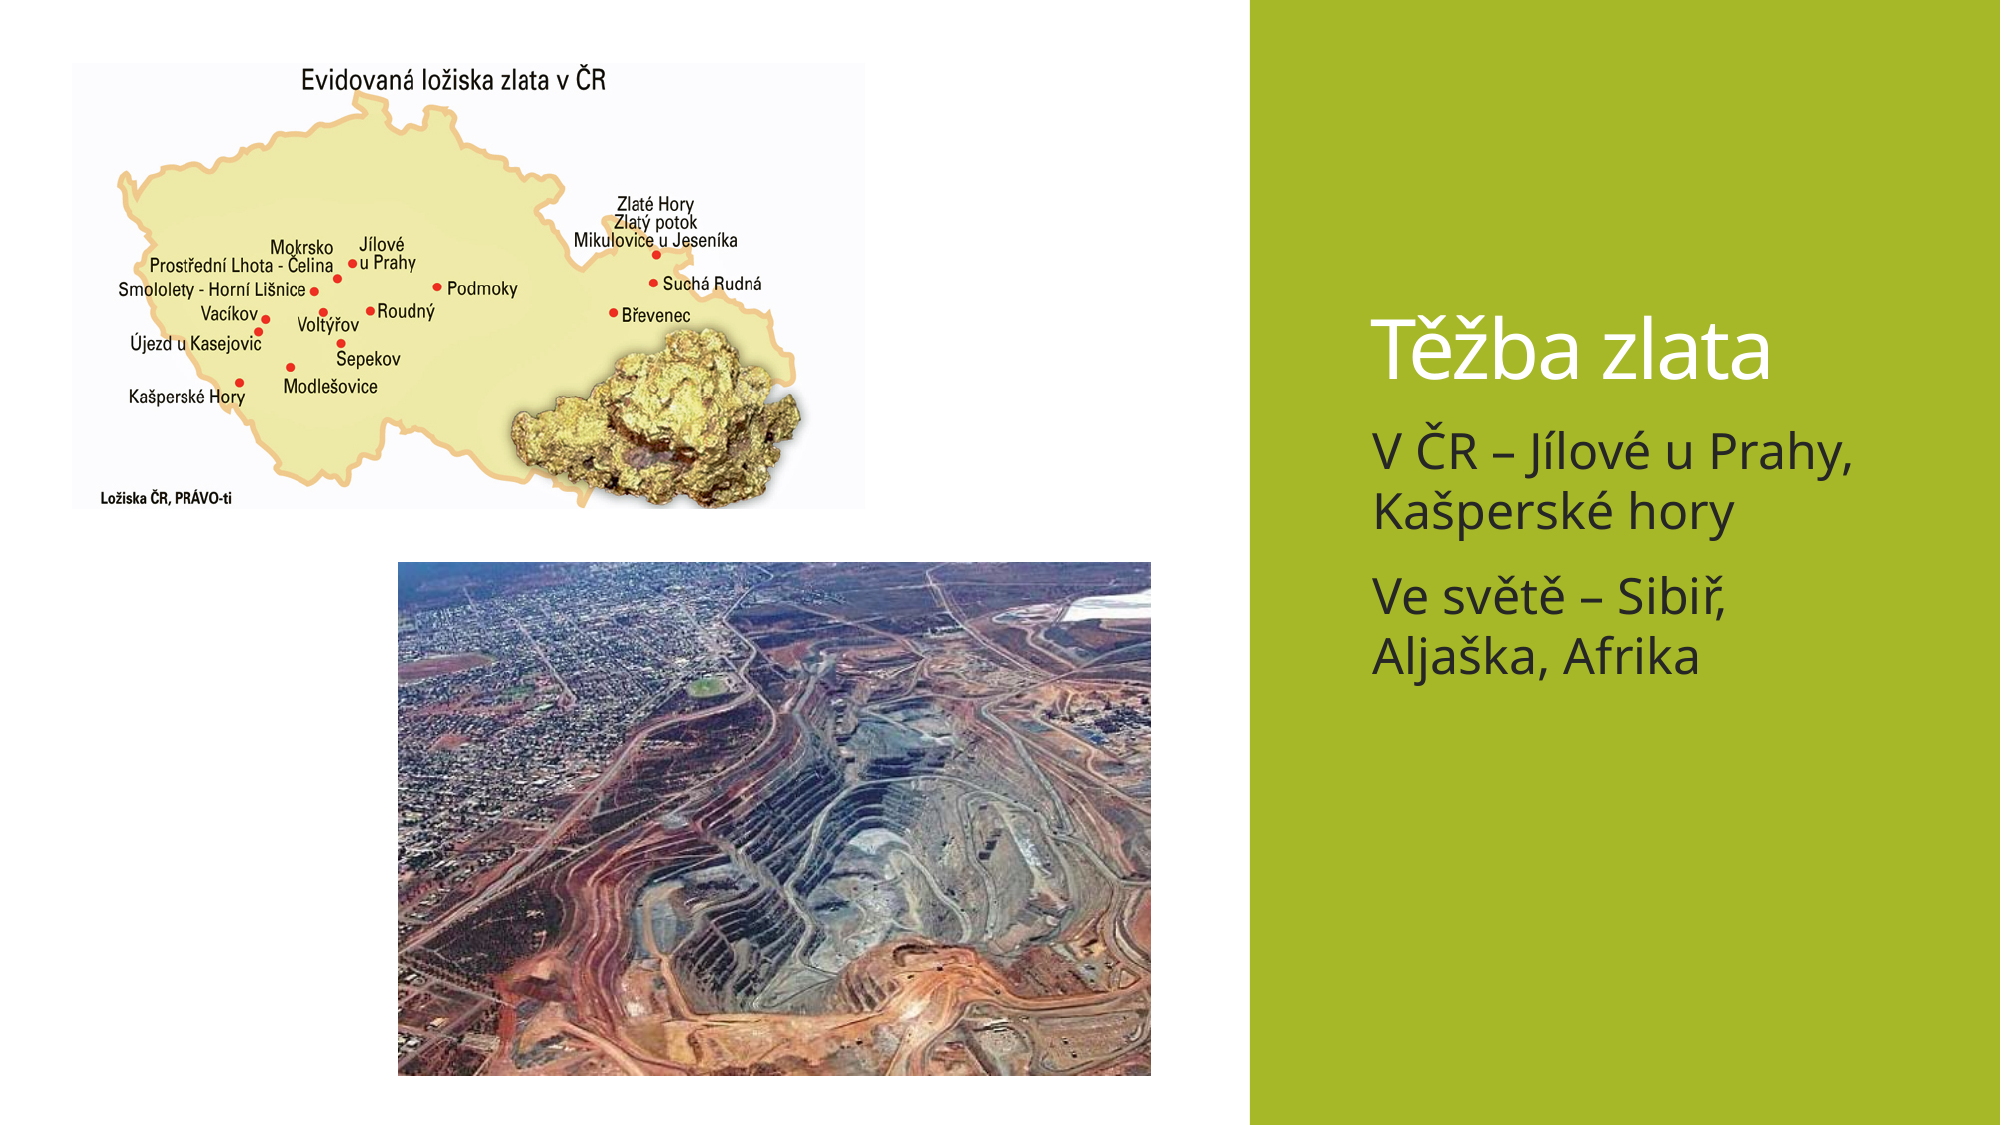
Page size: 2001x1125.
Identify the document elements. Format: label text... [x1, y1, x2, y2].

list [397, 562, 1151, 1076]
list V ČR – Jílové u Prahy, Kašperské hory Ve světě – Sibiř, Aljaška, Afrika [1357, 412, 1916, 925]
title Těžba zlata [1355, 88, 1911, 404]
picture [72, 63, 866, 510]
